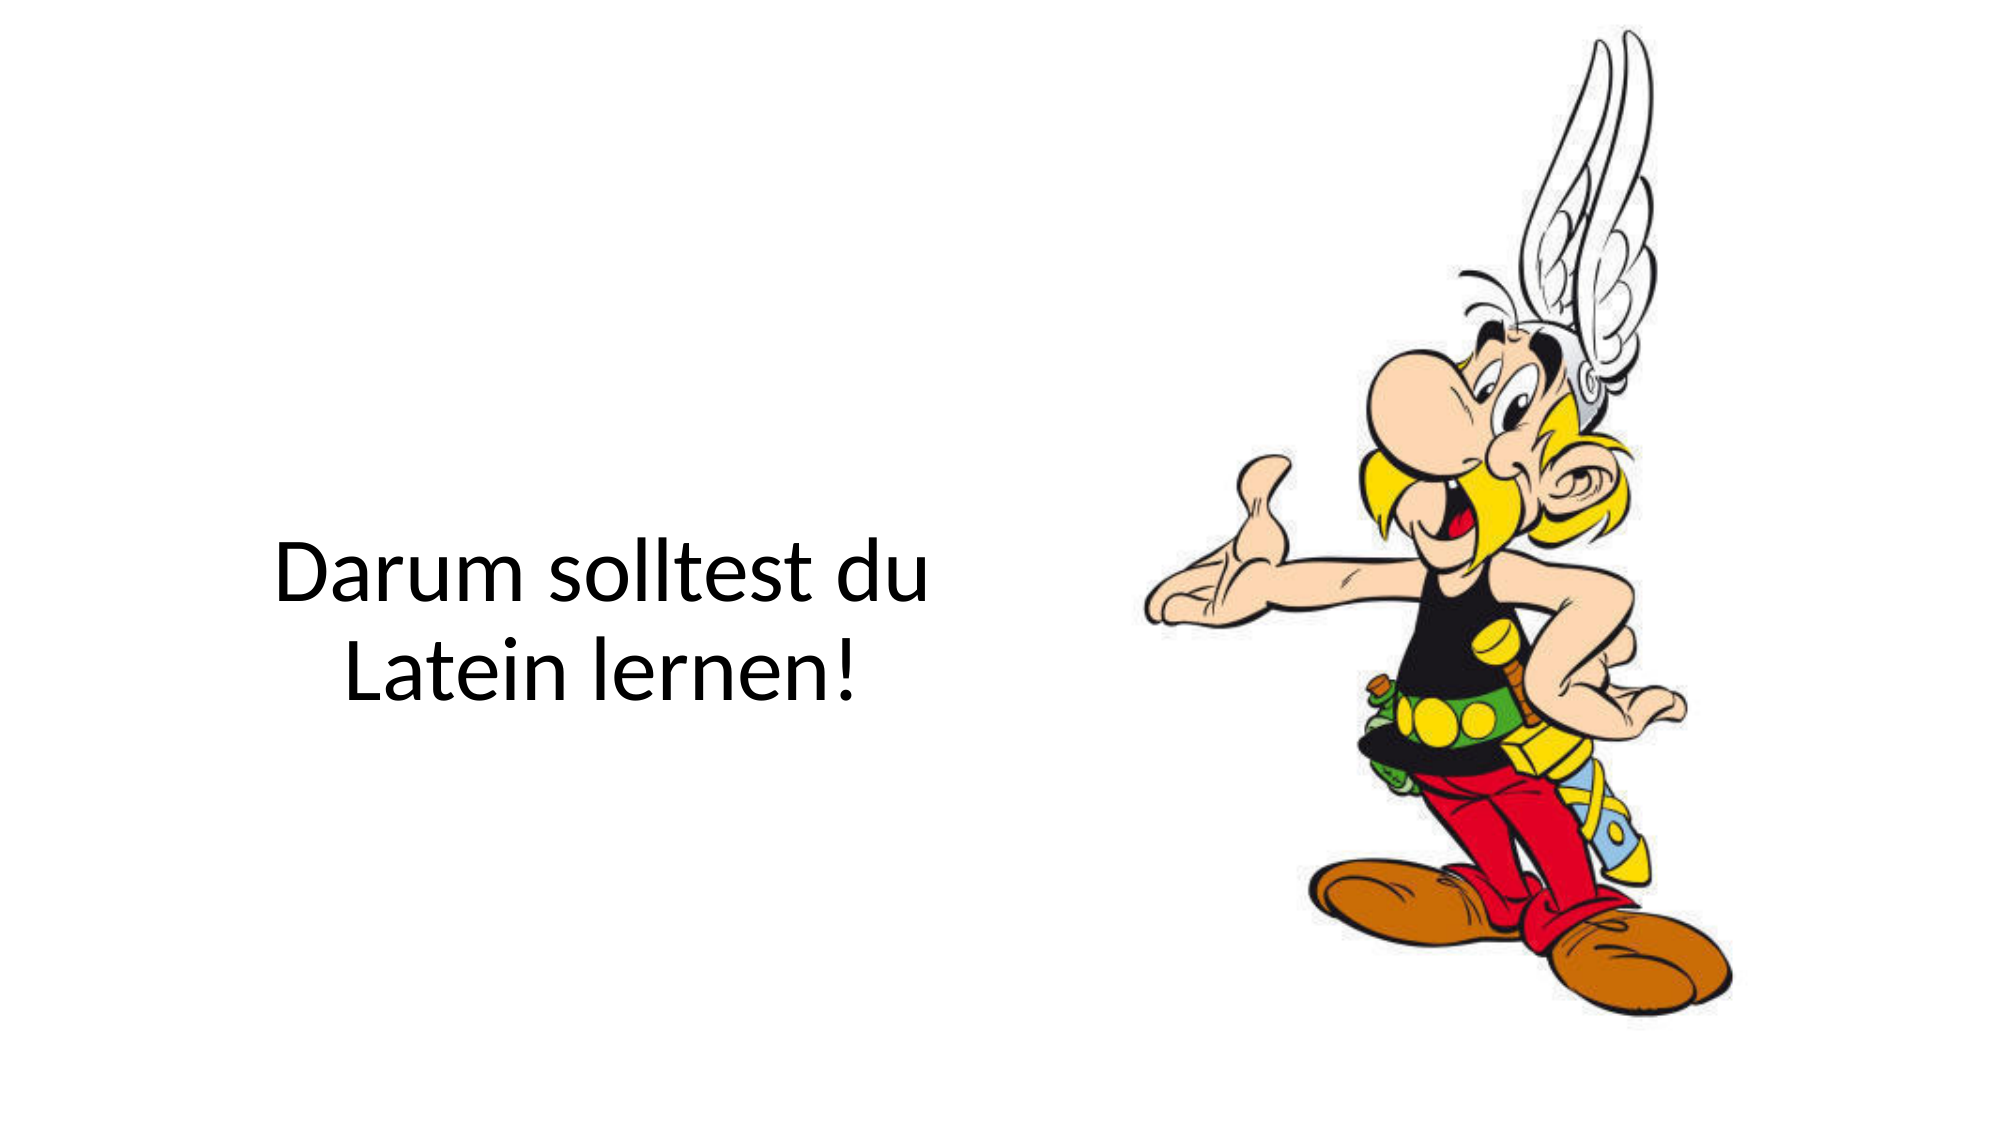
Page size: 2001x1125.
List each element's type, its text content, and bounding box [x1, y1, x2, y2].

title Darum solltest du Latein lernen! [145, 396, 1061, 729]
picture [1087, 0, 1885, 1106]
